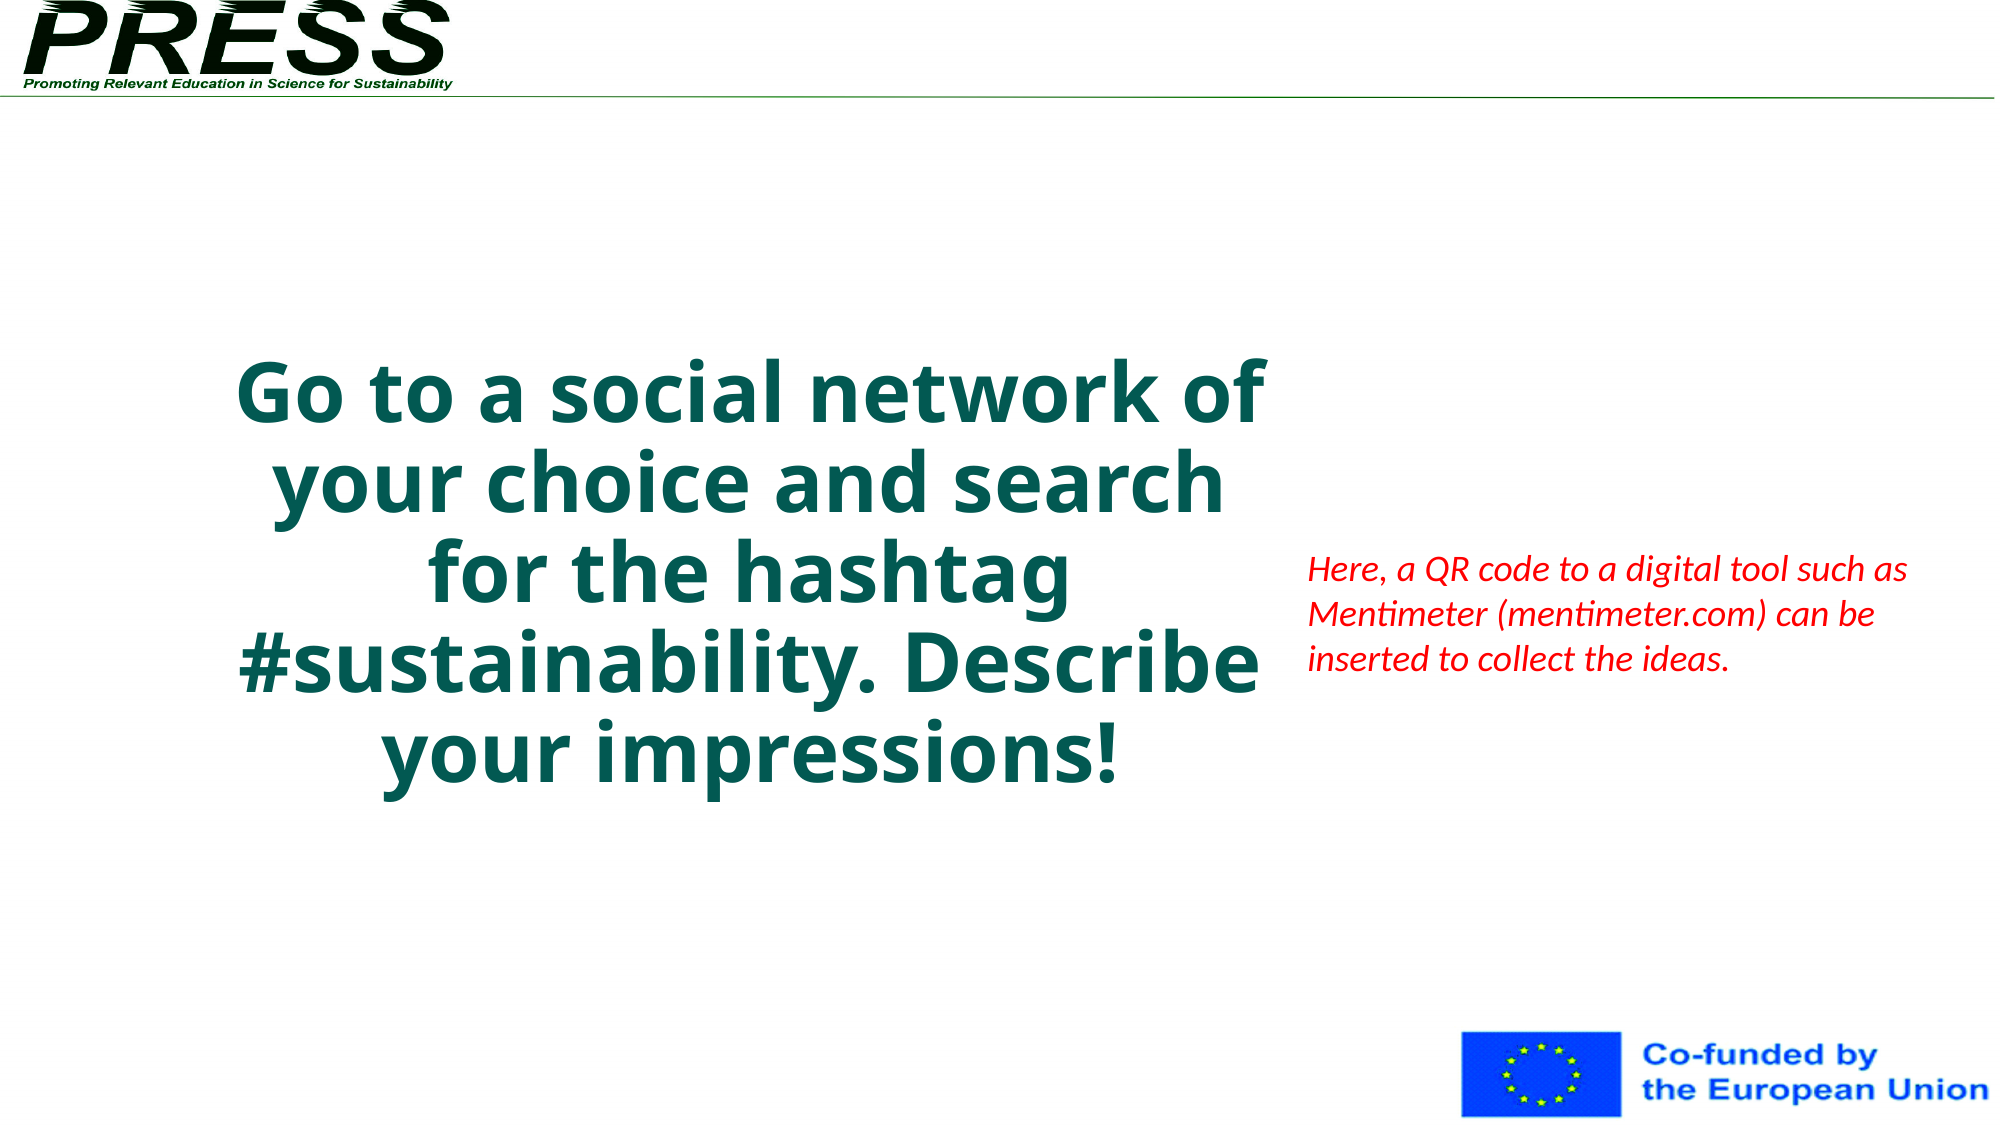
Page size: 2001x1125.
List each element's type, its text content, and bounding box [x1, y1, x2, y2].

picture [0, 0, 2001, 1125]
title Go to a social network of your choice and search for the hashtag #sustainability. Describe your impressions! [208, 416, 1293, 808]
text_box Here, a QR code to a digital tool such as Mentimeter (mentimeter.com) can be inserted to collect the ideas. [1292, 536, 1939, 686]
